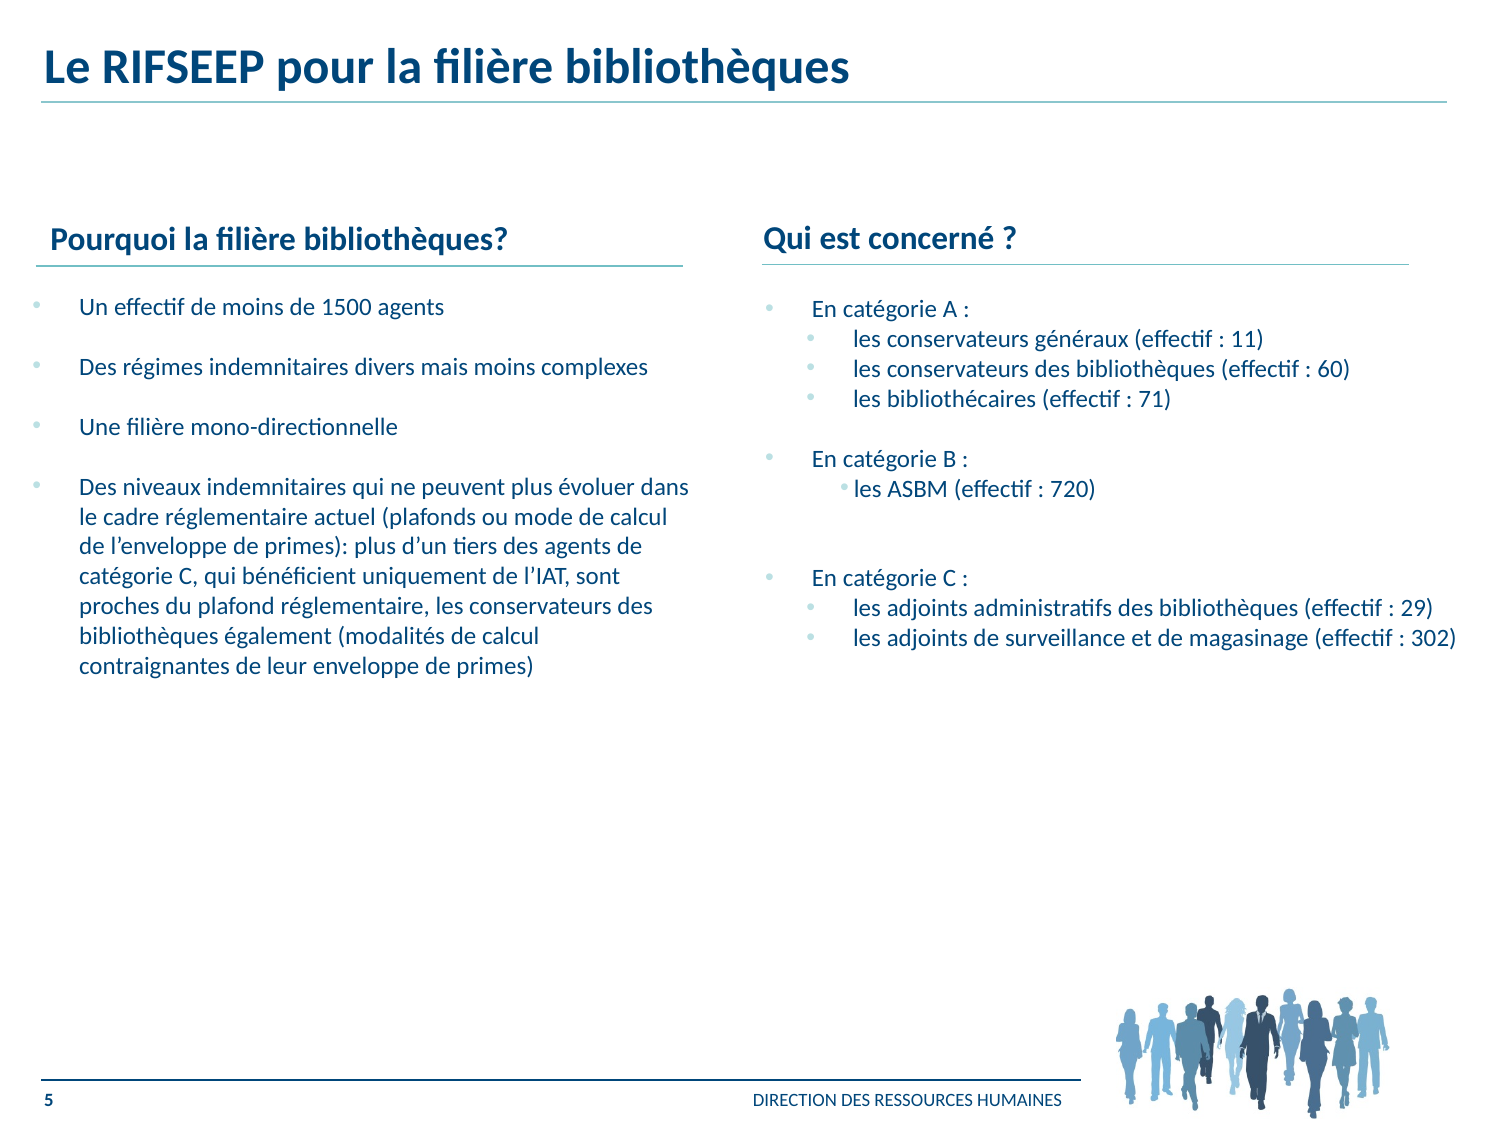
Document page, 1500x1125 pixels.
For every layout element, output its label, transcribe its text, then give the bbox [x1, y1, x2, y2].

text_box Un effectif de moins de 1500 agents Des régimes indemnitaires divers mais moins complexes Une filière mono-directionnelle Des niveaux indemnitaires qui ne peuvent plus évoluer dans le cadre réglementaire actuel (plafonds ou mode de calcul de l’enveloppe de primes): plus d’un tiers des agents de catégorie C, qui bénéficient uniquement de l’IAT, sont proches du plafond réglementaire, les conservateurs des bibliothèques également (modalités de calcul contraignantes de leur enveloppe de primes) [17, 282, 711, 777]
text_box Pourquoi la filière bibliothèques? [35, 210, 627, 265]
picture [1116, 987, 1390, 1119]
text_box En catégorie A : les conservateurs généraux (effectif : 11) les conservateurs des bibliothèques (effectif : 60) les bibliothécaires (effectif : 71) En catégorie B : les ASBM (effectif : 720) En catégorie C : les adjoints administratifs des bibliothèques (effectif : 29) les adjoints de surveillance et de magasinage (effectif : 302) [750, 285, 1483, 864]
text_box Qui est concerné ? [748, 208, 1458, 264]
list Le RIFSEEP pour la filière bibliothèques [29, 42, 1447, 85]
